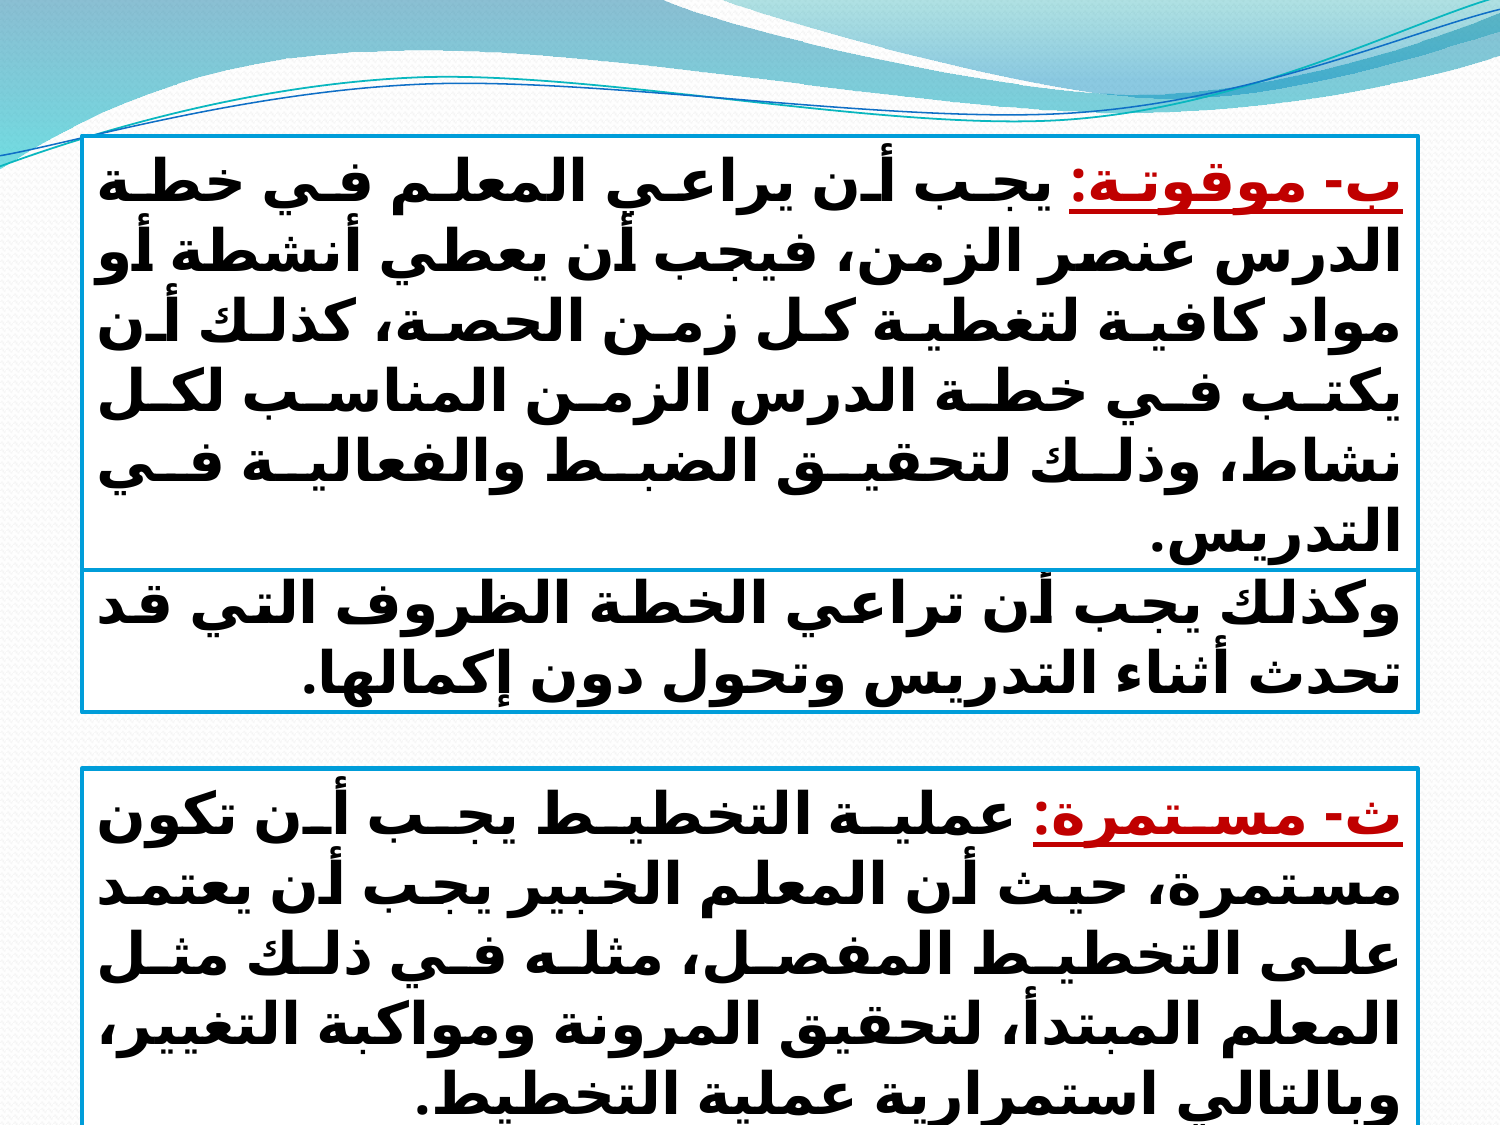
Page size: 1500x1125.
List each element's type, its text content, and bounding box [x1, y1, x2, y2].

text_box ت- مرنة: يجب أن تتسم خطة الدرس بالمرونة، وكذلك يجب أن تراعي الخطة الظروف التي قد تحدث أثناء التدريس وتحول دون إكمالها. [80, 572, 1420, 714]
text_box ب- موقوتة: يجب أن يراعي المعلم في خطة الدرس عنصر الزمن، فيجب أن يعطي أنشطة أو مواد كافية لتغطية كل زمن الحصة، كذلك أن يكتب في خطة الدرس الزمن المناسب لكل نشاط، وذلك لتحقيق الضبط والفعالية في التدريس. [80, 134, 1420, 572]
text_box ث- مستمرة: عملية التخطيط يجب أن تكون مستمرة، حيث أن المعلم الخبير يجب أن يعتمد على التخطيط المفصل، مثله في ذلك مثل المعلم المبتدأ، لتحقيق المرونة ومواكبة التغيير، وبالتالي استمرارية عملية التخطيط. [80, 766, 1420, 1125]
